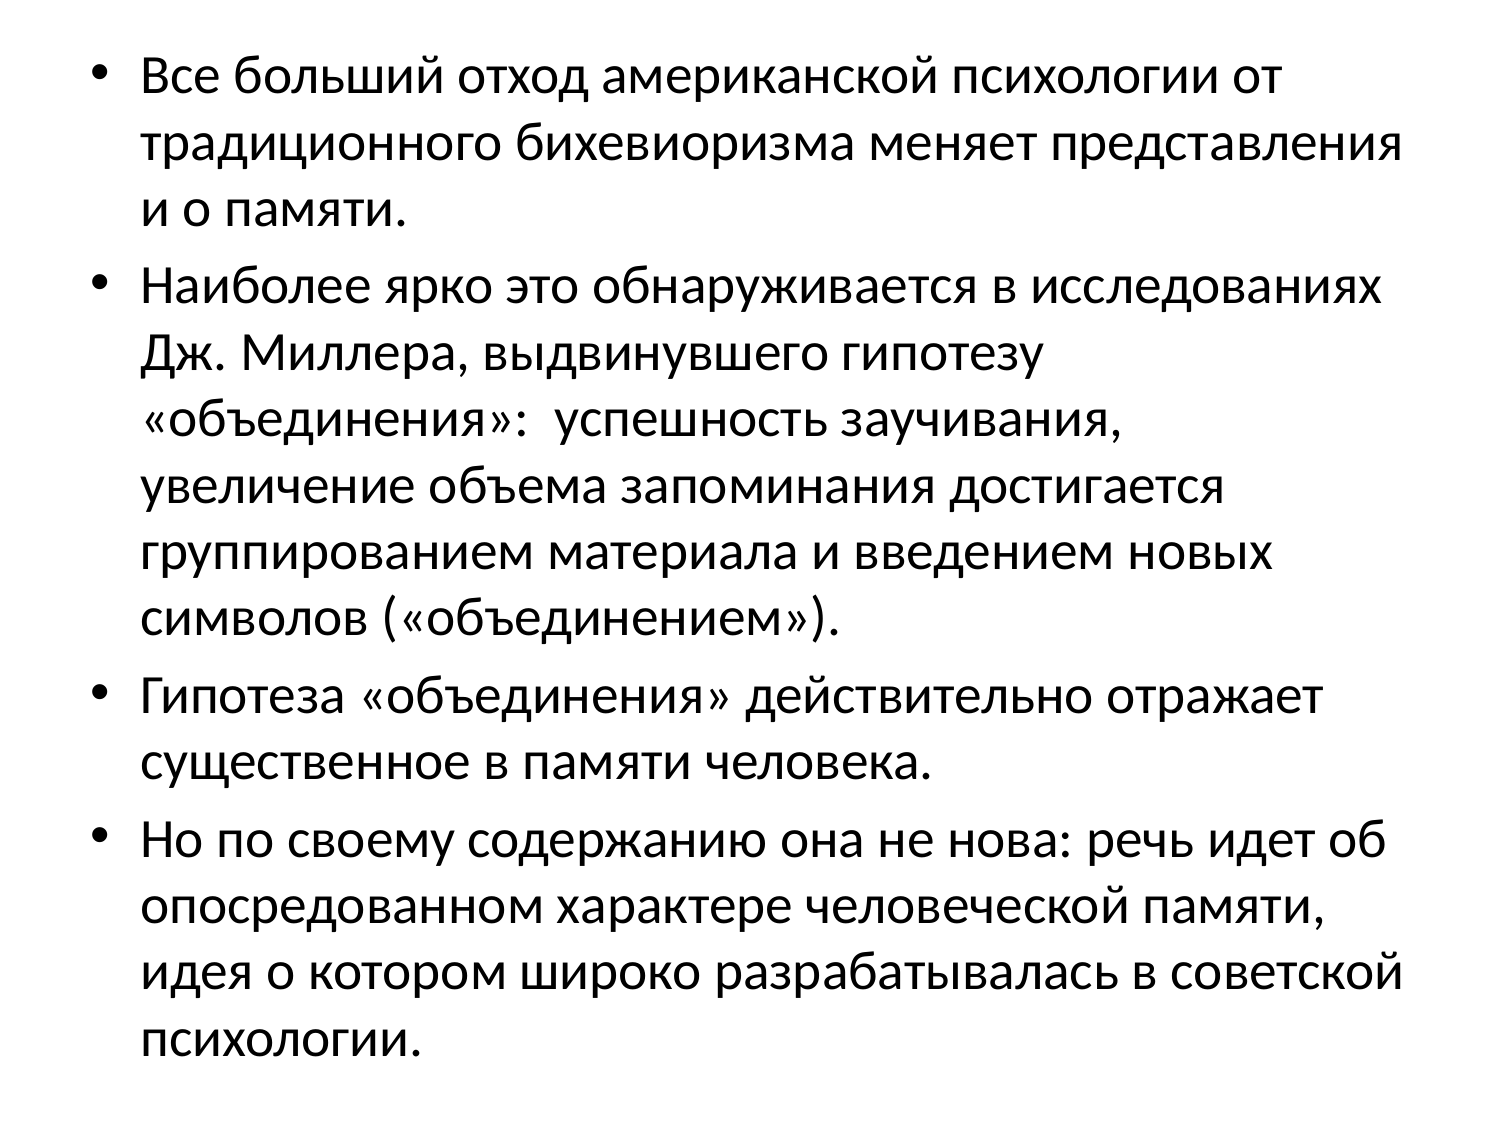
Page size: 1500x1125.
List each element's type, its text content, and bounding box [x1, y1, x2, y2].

list Все больший отход американской психологии от традиционного бихевиоризма меняет представления и о памяти. Наиболее ярко это обнаруживается в исследованиях Дж. Миллера, выдвинувшего гипотезу «объединения»: успешность заучивания, увеличение объема запоминания достигается группированием материала и введением новых символов («объединением»). Гипотеза «объединения» действительно отражает существенное в памяти человека. Но по своему содержанию она не нова: речь идет об опосредованном характере человеческой памяти, идея о котором широко разрабатывалась в советской психологии. [75, 30, 1425, 1083]
